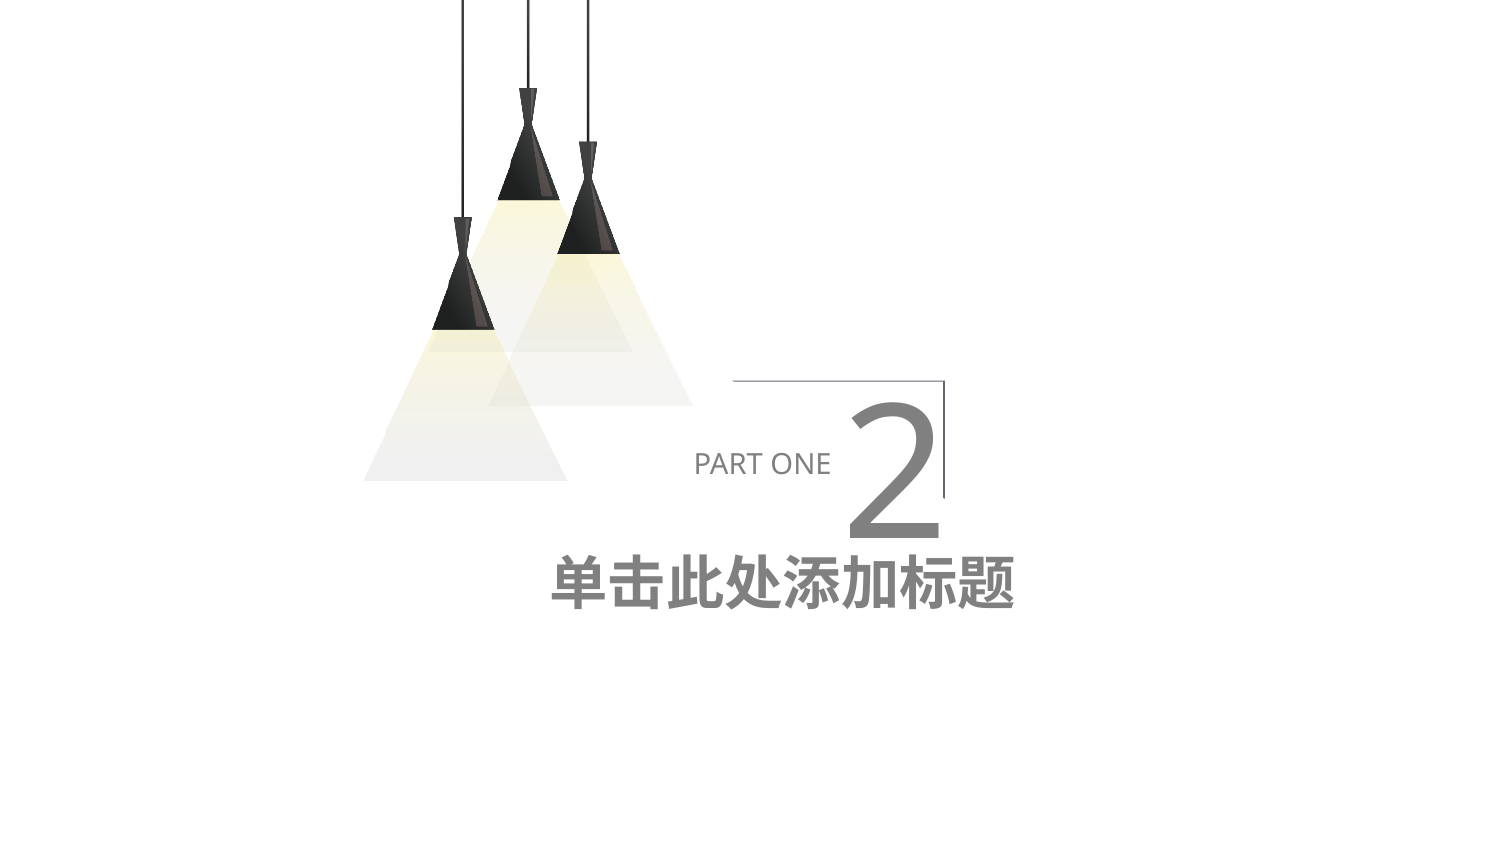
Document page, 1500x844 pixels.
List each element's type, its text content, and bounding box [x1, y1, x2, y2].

text_box 单击此处添加标题 [449, 540, 1117, 622]
text_box 2 [812, 120, 978, 583]
text_box PART ONE [702, 439, 876, 486]
picture [354, 0, 698, 499]
text_box [730, 378, 947, 501]
